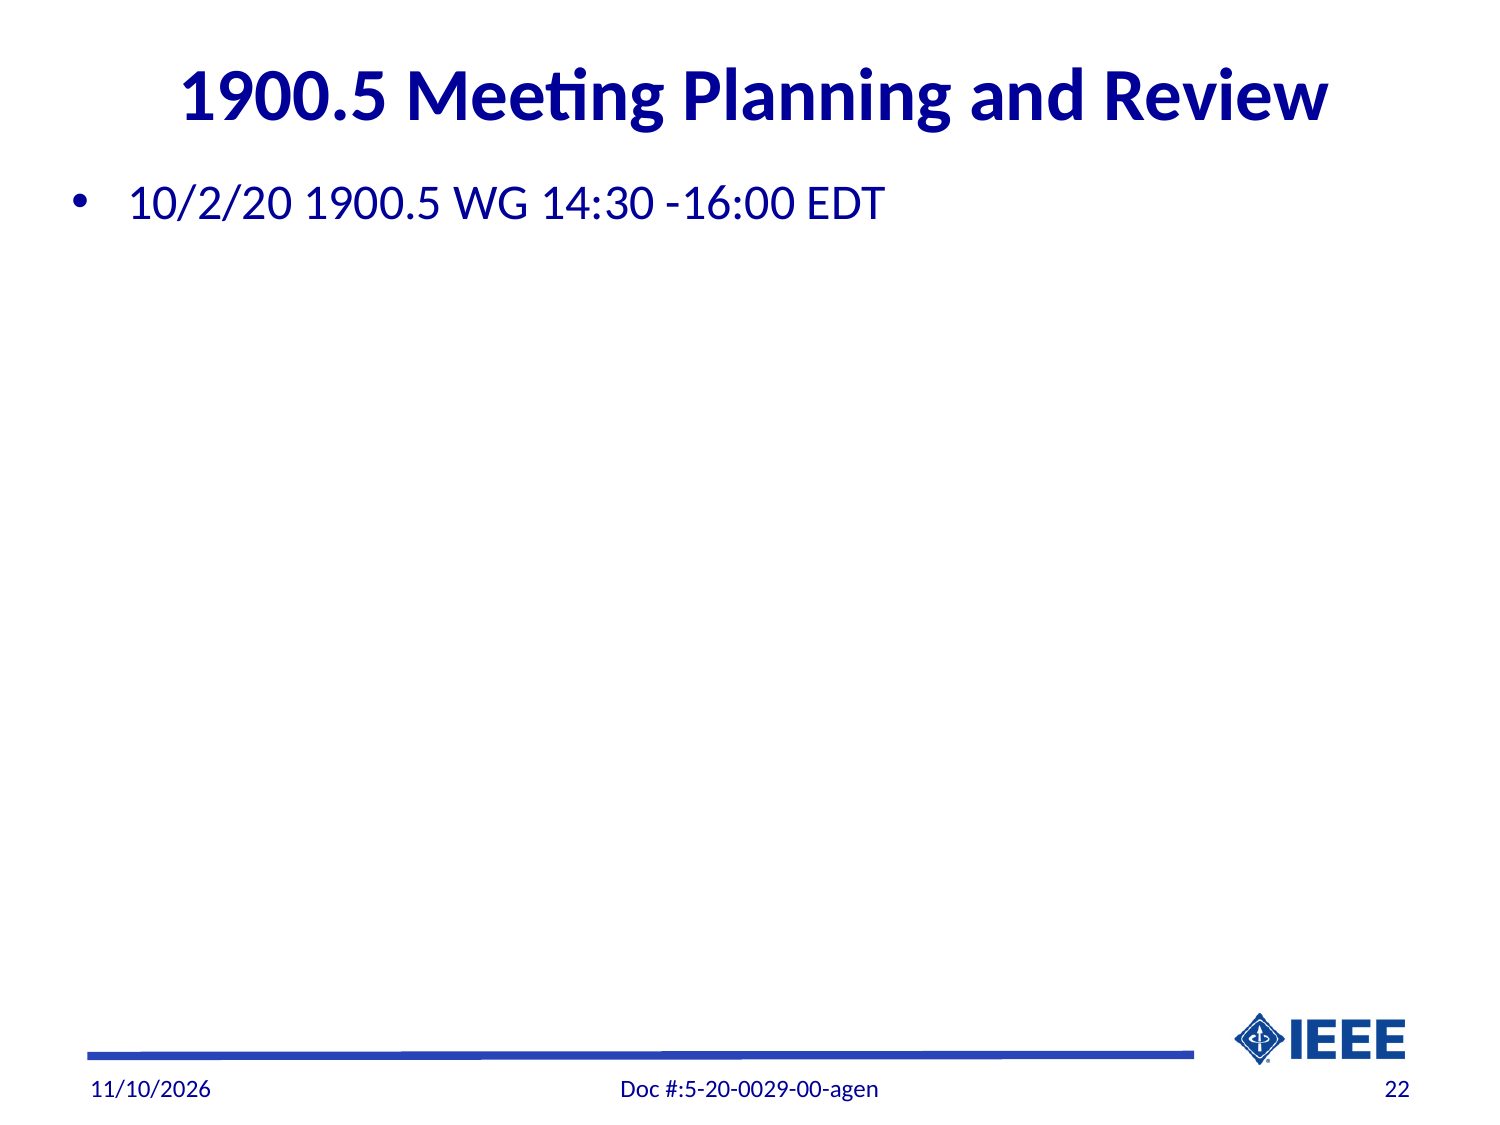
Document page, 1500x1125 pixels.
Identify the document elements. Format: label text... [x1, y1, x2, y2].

slide_number 22 [1074, 1057, 1425, 1118]
list 10/2/20 1900.5 WG 14:30 -16:00 EDT [56, 162, 1432, 1013]
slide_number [75, 1057, 425, 1118]
title 1900.5 Meeting Planning and Review [79, 0, 1430, 162]
footer Doc #:5-20-0029-00-agen [512, 1057, 988, 1118]
picture [1231, 1013, 1406, 1057]
